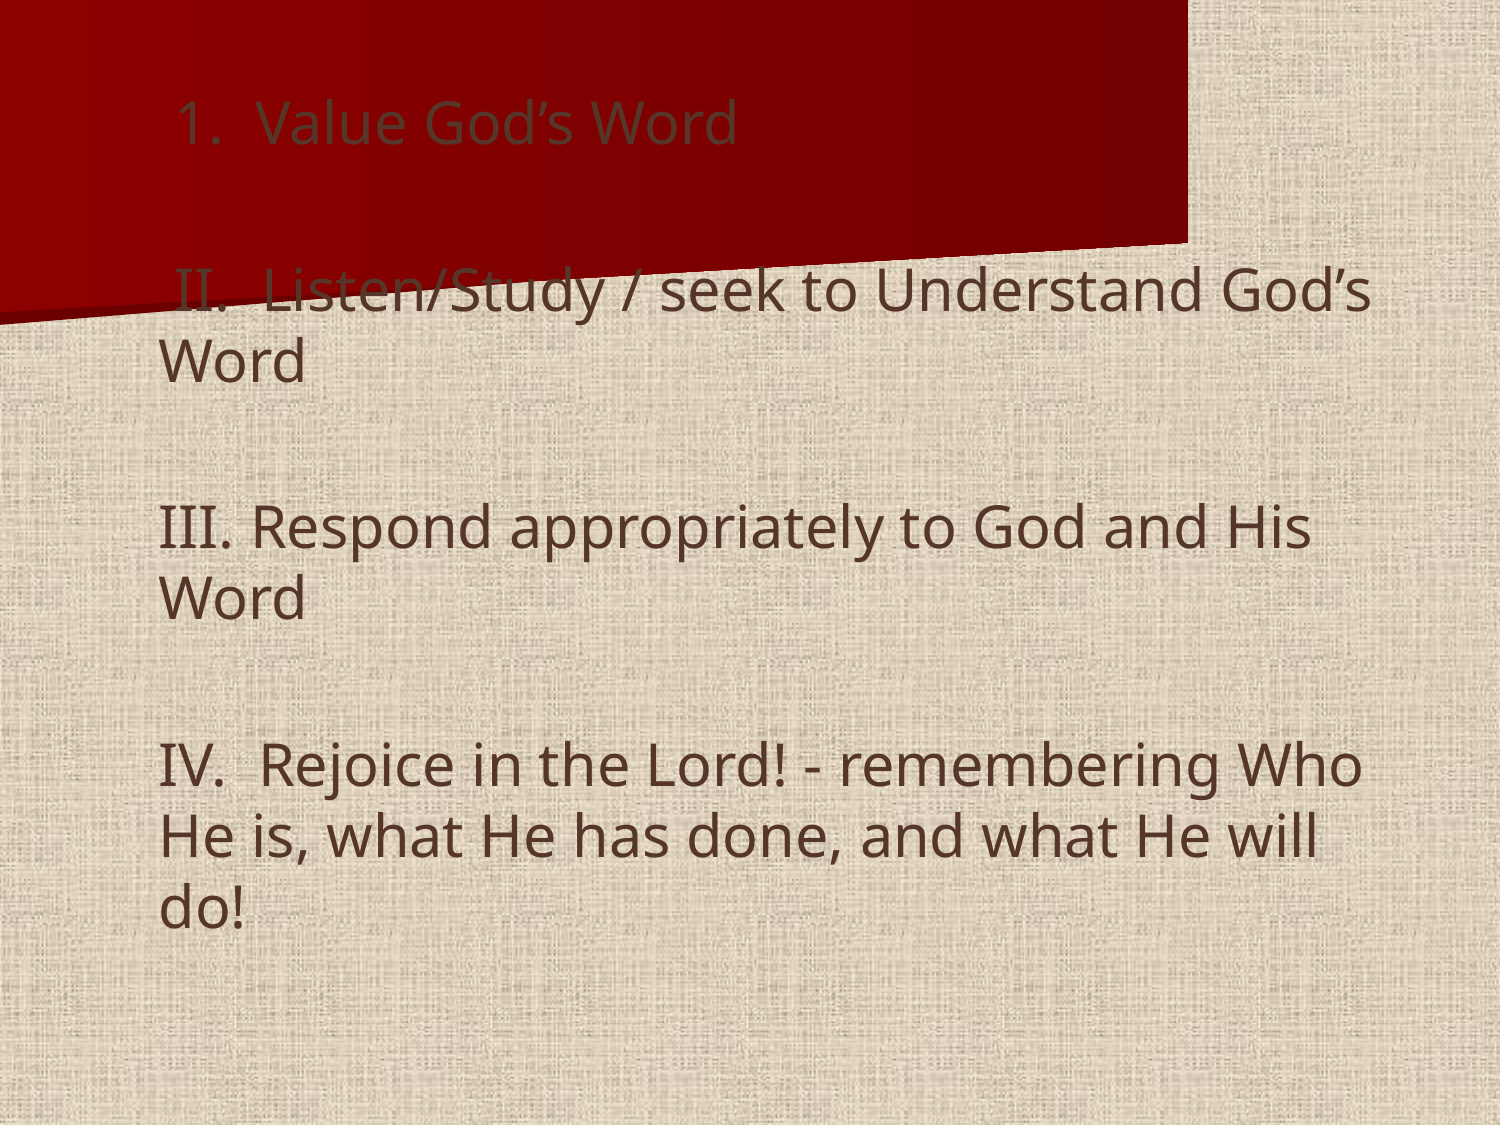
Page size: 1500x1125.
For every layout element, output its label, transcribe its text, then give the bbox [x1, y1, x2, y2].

picture [0, 0, 1500, 1125]
list 1. Value God’s Word II. Listen/Study / seek to Understand God’s Word III. Respond appropriately to God and His Word IV. Rejoice in the Lord! - remembering Who He is, what He has done, and what He will do! [143, 78, 1433, 1016]
